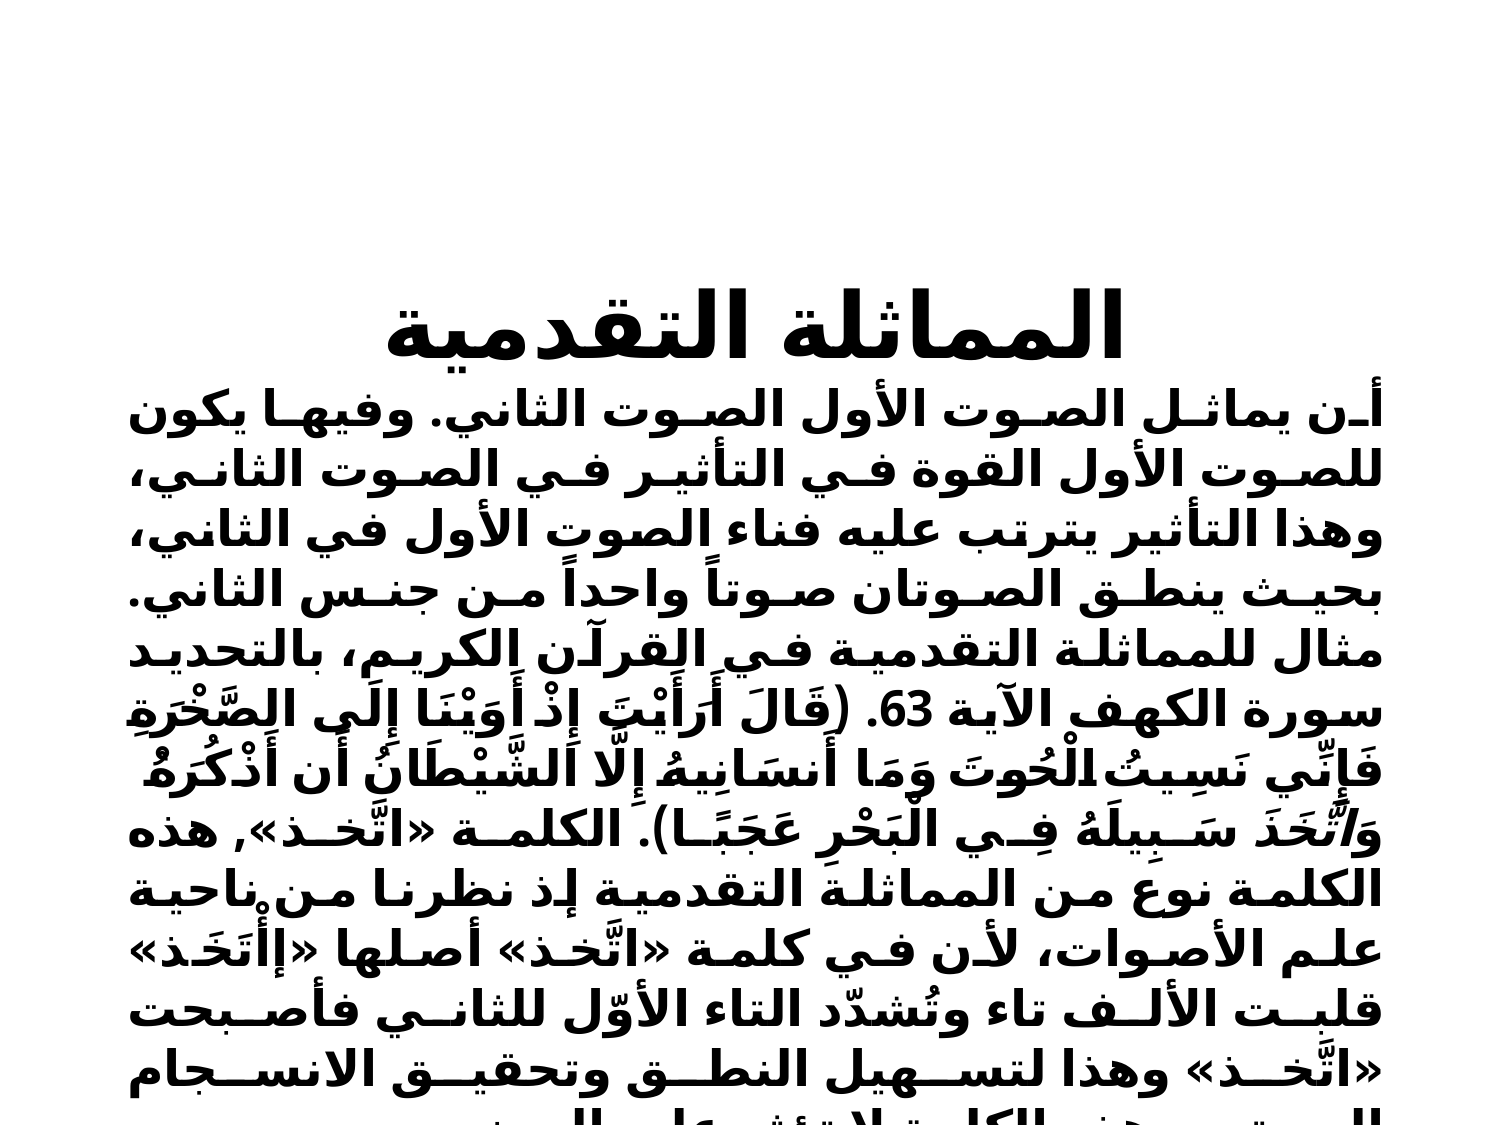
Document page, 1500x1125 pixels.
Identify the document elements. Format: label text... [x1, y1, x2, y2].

text_box المماثلة التقدمية أن يماثل الصوت الأول الصوت الثاني. وفيها يكون للصوت الأول القوة في التأثير في الصوت الثاني، وهذا التأثير يترتب عليه فناء الصوت الأول في الثاني، بحيث ينطق الصوتان صوتاً واحداً من جنس الثاني. مثال للمماثلة التقدمية في القرآن الكريم، بالتحديد سورة الكهف الآية 63. (قَالَ أَرَأَيْتَ إِذْ أَوَيْنَا إِلَى الصَّخْرَةِ فَإِنِّي نَسِيتُ الْحُوتَ وَمَا أَنسَانِيهُ إِلَّا الشَّيْطَانُ أَنْ أَذْكُرَهُ ۚ وَاتَّخَذَ سَبِيلَهُ فِي الْبَحْرِ عَجَبًا). الكلمة «اتَّخذ», هذه الكلمة نوع من المماثلة التقدمية إذ نظرنا من ناحية علم الأصوات، لأن في كلمة «اتَّخذ» أصلها «إأْتَخَذ» قلبت الألف تاء وتُشدّد التاء الأوّل للثاني فأصبحت «اتَّخذ» وهذا لتسهيل النطق وتحقيق الانسجام الصوتي وهذه الكلمة لا تؤثر على المعنى [112, 259, 1400, 1125]
